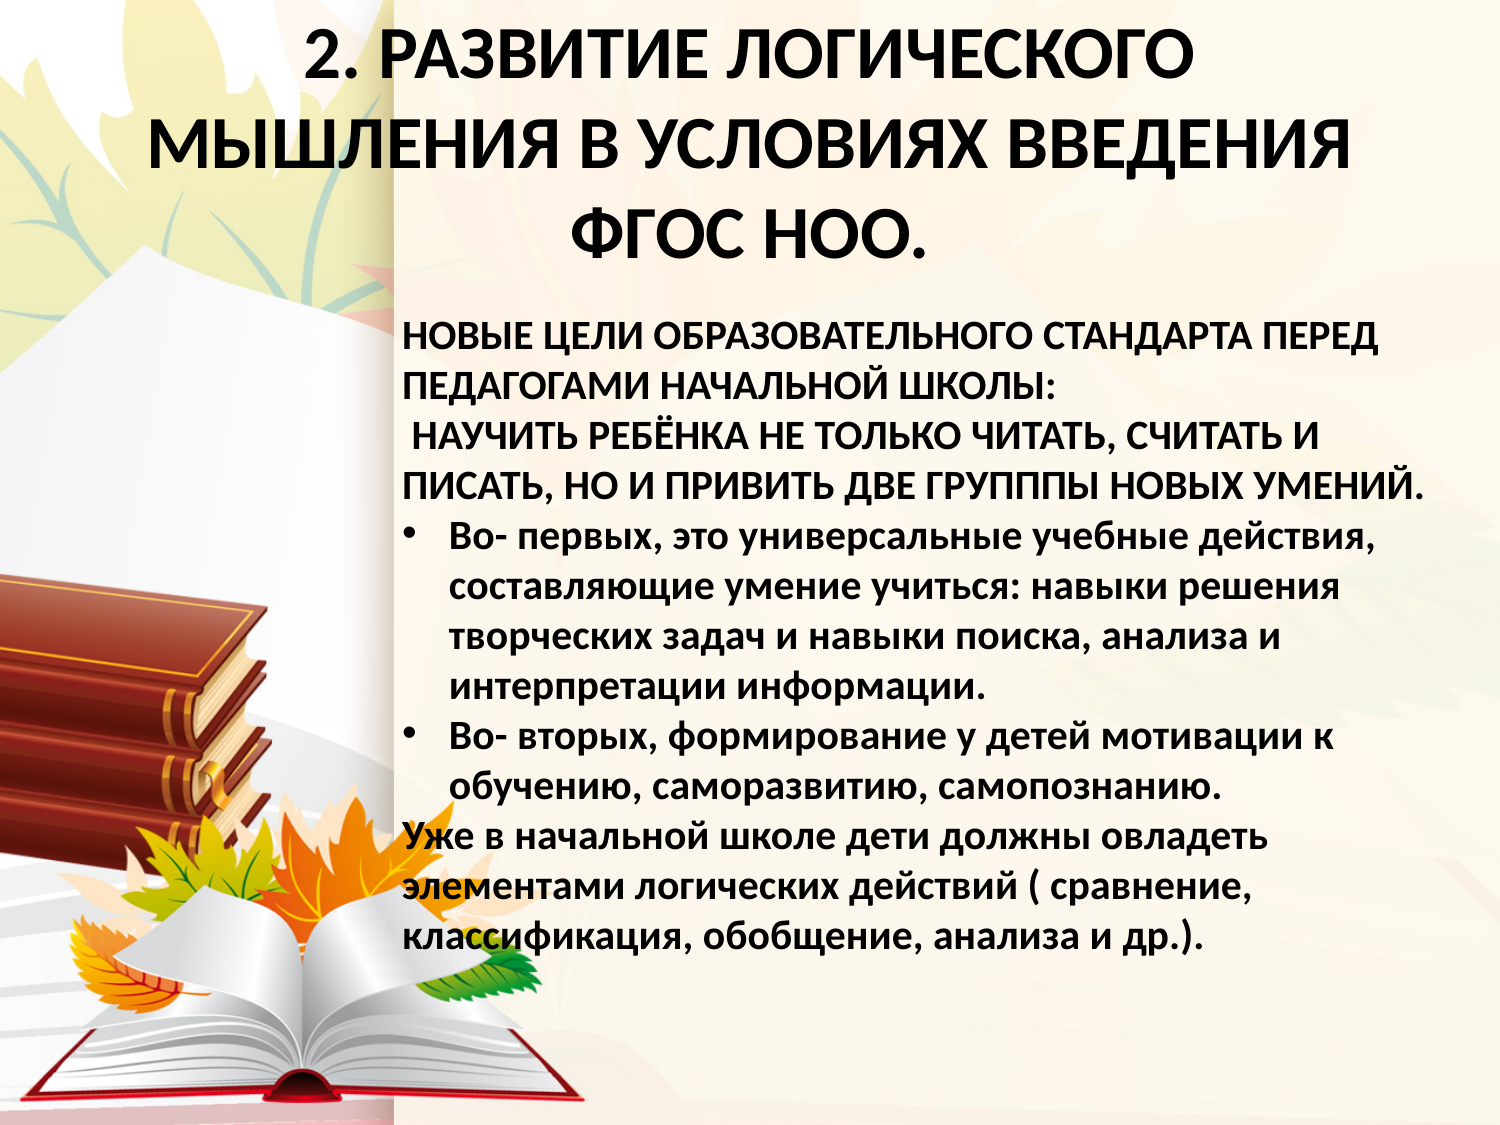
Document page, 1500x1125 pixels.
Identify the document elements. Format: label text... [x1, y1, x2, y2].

picture [0, 0, 1500, 1125]
text_box НОВЫЕ ЦЕЛИ ОБРАЗОВАТЕЛЬНОГО СТАНДАРТА ПЕРЕД ПЕДАГОГАМИ НАЧАЛЬНОЙ ШКОЛЫ: НАУЧИТЬ РЕБЁНКА НЕ ТОЛЬКО ЧИТАТЬ, СЧИТАТЬ И ПИСАТЬ, НО И ПРИВИТЬ ДВЕ ГРУПППЫ НОВЫХ УМЕНИЙ. Во- первых, это универсальные учебные действия, составляющие умение учиться: навыки решения творческих задач и навыки поиска, анализа и интерпретации информации. Во- вторых, формирование у детей мотивации к обучению, саморазвитию, самопознанию. Уже в начальной школе дети должны овладеть элементами логических действий ( сравнение, классификация, обобщение, анализа и др.). [387, 299, 1450, 1010]
title 2. РАЗВИТИЕ ЛОГИЧЕСКОГО МЫШЛЕНИЯ В УСЛОВИЯХ ВВЕДЕНИЯ ФГОС НОО. [75, 45, 1425, 233]
